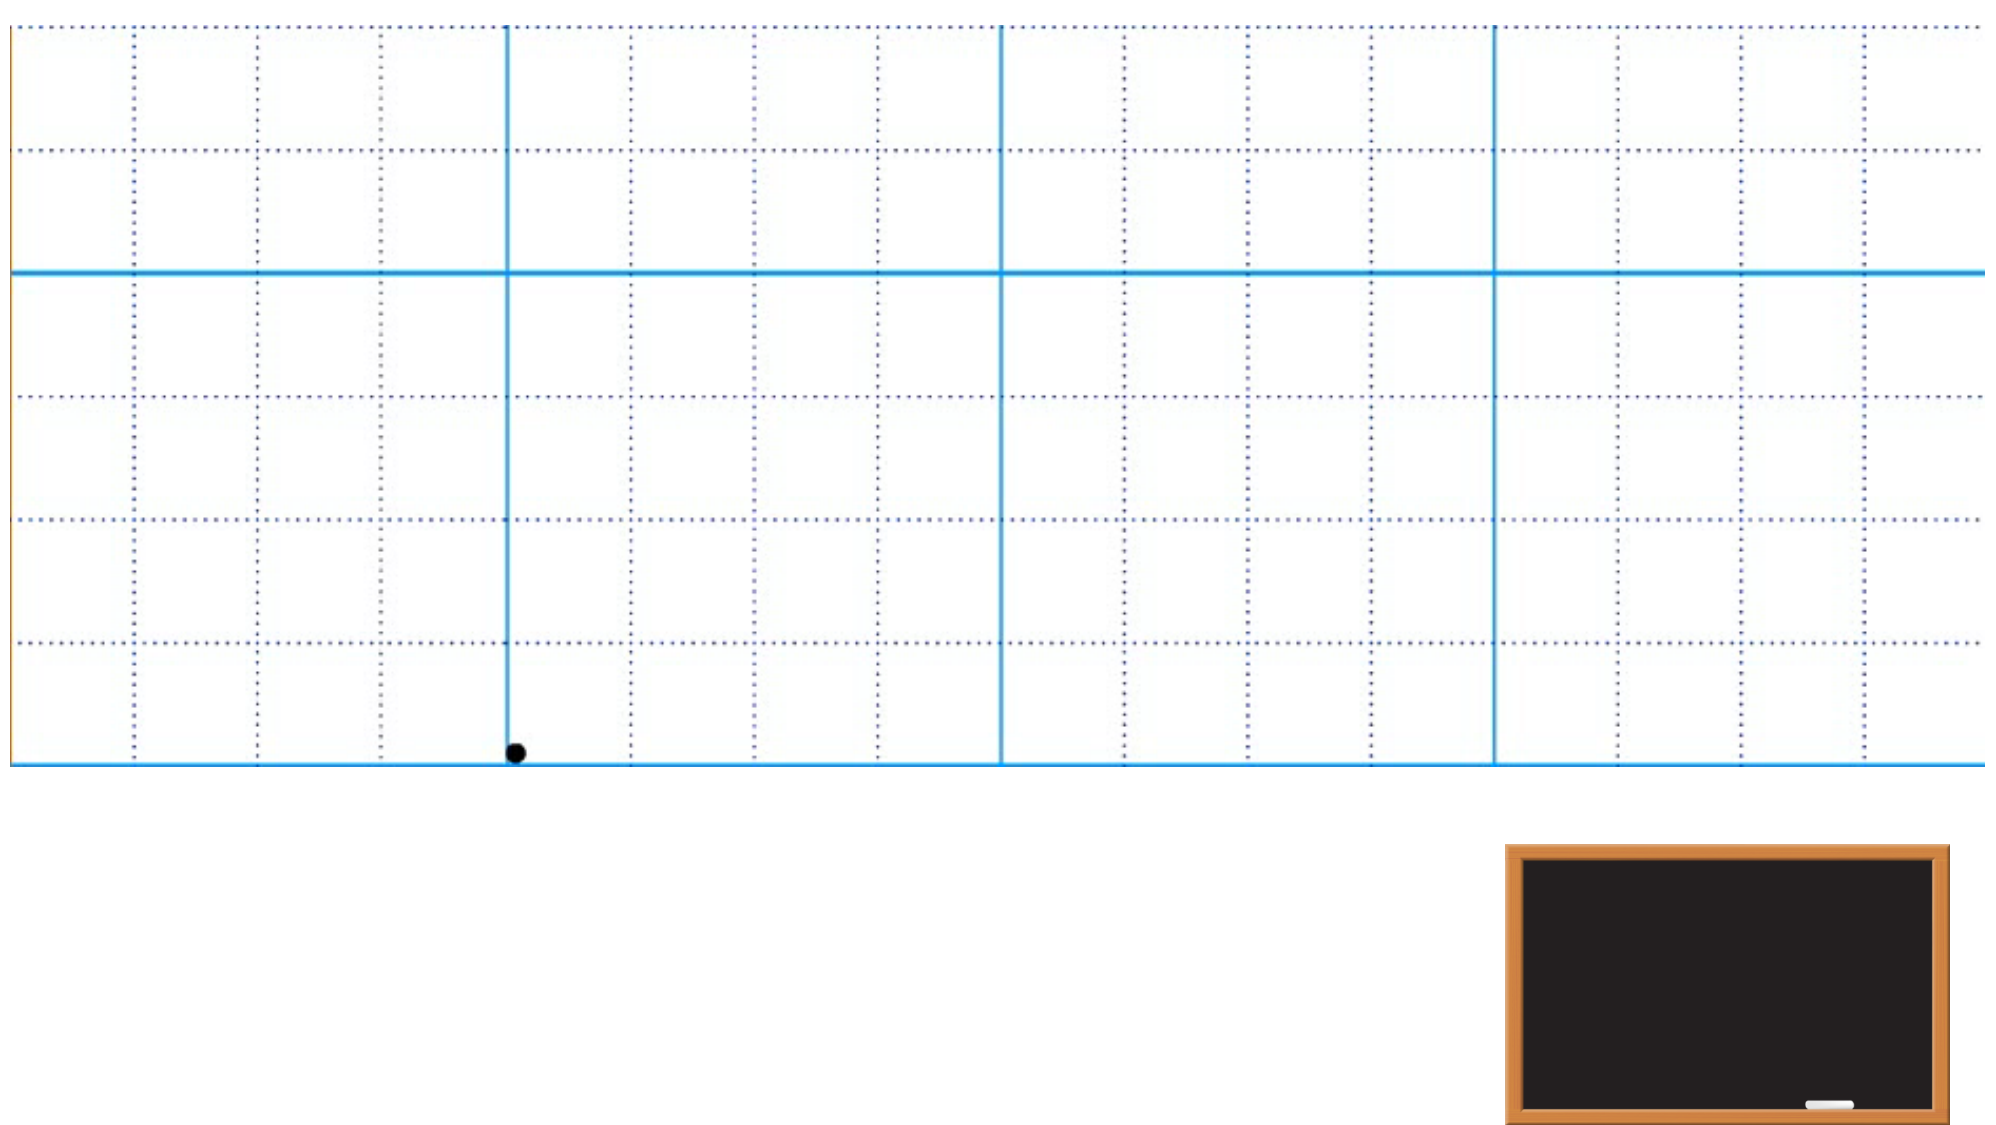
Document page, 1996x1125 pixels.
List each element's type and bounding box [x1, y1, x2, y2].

list [9, 24, 1986, 768]
picture [1505, 843, 1951, 1125]
